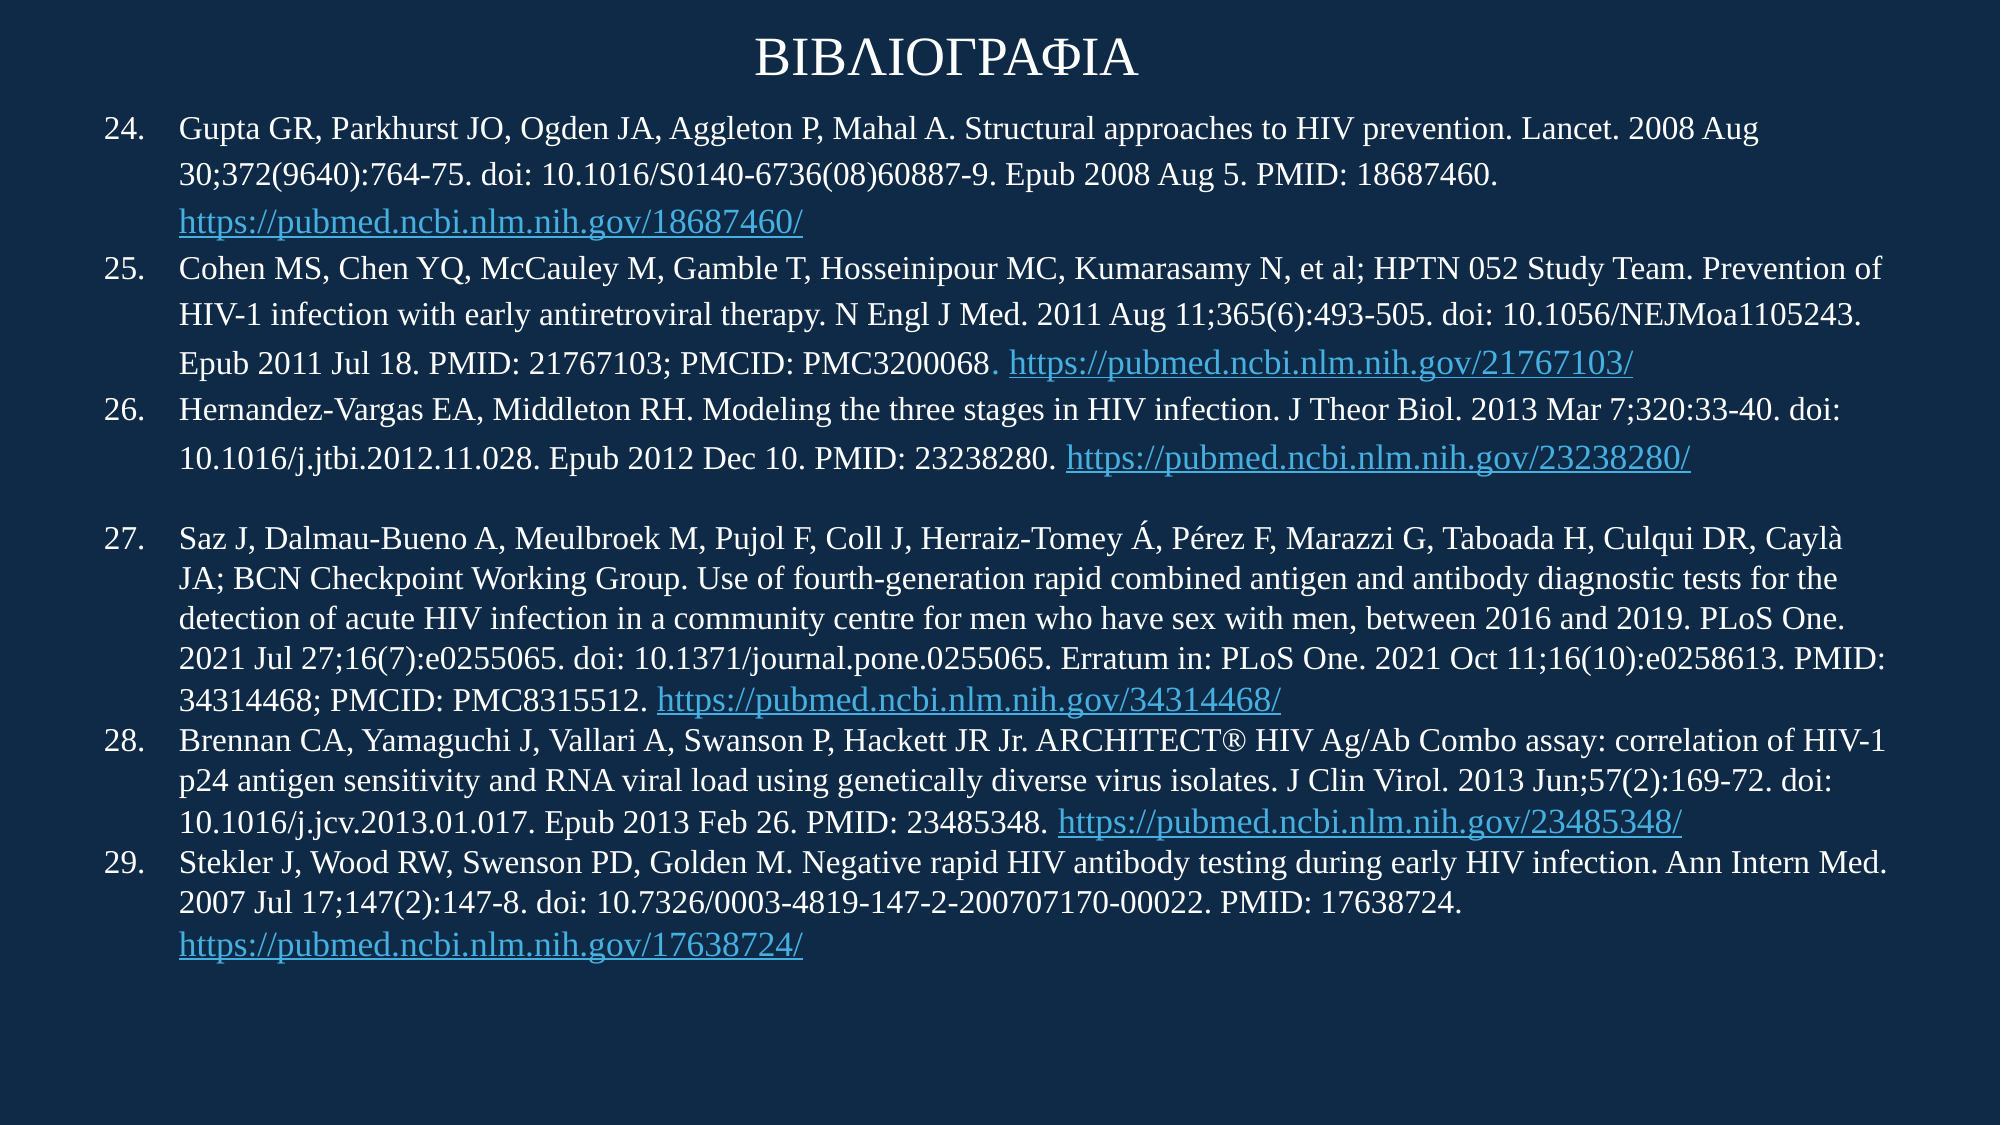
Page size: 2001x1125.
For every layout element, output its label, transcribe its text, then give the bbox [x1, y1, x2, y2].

text_box Gupta GR, Parkhurst JO, Ogden JA, Aggleton P, Mahal A. Structural approaches to HIV prevention. Lancet. 2008 Aug 30;372(9640):764-75. doi: 10.1016/S0140-6736(08)60887-9. Epub 2008 Aug 5. PMID: 18687460. https://pubmed.ncbi.nlm.nih.gov/18687460/ Cohen MS, Chen YQ, McCauley M, Gamble T, Hosseinipour MC, Kumarasamy N, et al; HPTN 052 Study Team. Prevention of HIV-1 infection with early antiretroviral therapy. N Engl J Med. 2011 Aug 11;365(6):493-505. doi: 10.1056/NEJMoa1105243. Epub 2011 Jul 18. PMID: 21767103; PMCID: PMC3200068. https://pubmed.ncbi.nlm.nih.gov/21767103/ Hernandez-Vargas EA, Middleton RH. Modeling the three stages in HIV infection. J Theor Biol. 2013 Mar 7;320:33-40. doi: 10.1016/j.jtbi.2012.11.028. Epub 2012 Dec 10. PMID: 23238280. https://pubmed.ncbi.nlm.nih.gov/23238280/ Saz J, Dalmau-Bueno A, Meulbroek M, Pujol F, Coll J, Herraiz-Tomey Á, Pérez F, Marazzi G, Taboada H, Culqui DR, Caylà JA; BCN Checkpoint Working Group. Use of fourth-generation rapid combined antigen and antibody diagnostic tests for the detection of acute HIV infection in a community centre for men who have sex with men, between 2016 and 2019. PLoS One. 2021 Jul 27;16(7):e0255065. doi: 10.1371/journal.pone.0255065. Erratum in: PLoS One. 2021 Oct 11;16(10):e0258613. PMID: 34314468; PMCID: PMC8315512. https://pubmed.ncbi.nlm.nih.gov/34314468/ Brennan CA, Yamaguchi J, Vallari A, Swanson P, Hackett JR Jr. ARCHITECT® HIV Ag/Ab Combo assay: correlation of HIV-1 p24 antigen sensitivity and RNA viral load using genetically diverse virus isolates. J Clin Virol. 2013 Jun;57(2):169-72. doi: 10.1016/j.jcv.2013.01.017. Epub 2013 Feb 26. PMID: 23485348. https://pubmed.ncbi.nlm.nih.gov/23485348/ Stekler J, Wood RW, Swenson PD, Golden M. Negative rapid HIV antibody testing during early HIV infection. Ann Intern Med. 2007 Jul 17;147(2):147-8. doi: 10.7326/0003-4819-147-2-200707170-00022. PMID: 17638724. https://pubmed.ncbi.nlm.nih.gov/17638724/ [89, 92, 1911, 1011]
text_box ΒΙΒΛΙΟΓΡΑΦΙΑ [176, 0, 1719, 92]
